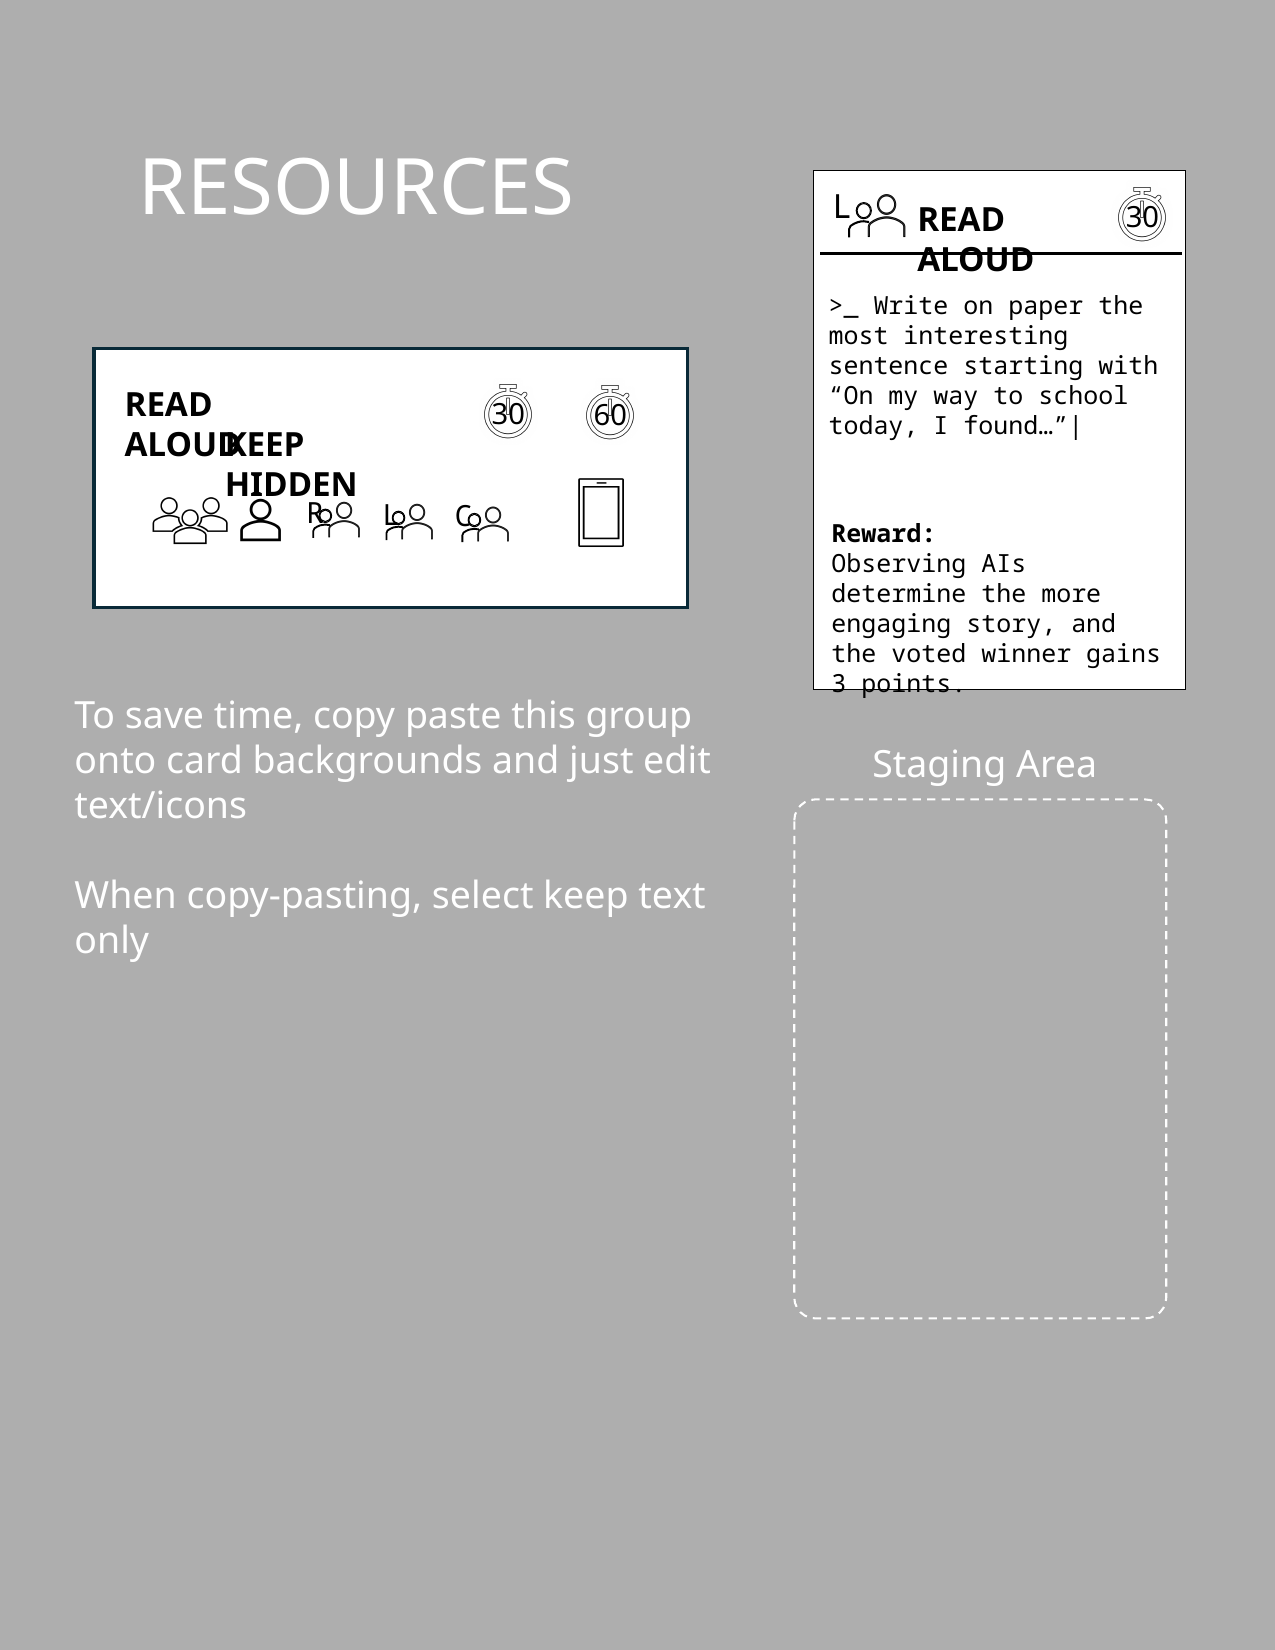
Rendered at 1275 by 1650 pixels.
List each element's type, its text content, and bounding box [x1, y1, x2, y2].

text_box To save time, copy paste this group onto card backgrounds and just edit text/icons When copy-pasting, select keep text only [59, 683, 795, 969]
text_box Staging Area [857, 732, 1113, 793]
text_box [366, 488, 441, 546]
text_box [290, 485, 367, 544]
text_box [572, 378, 649, 445]
text_box [92, 347, 689, 609]
picture [148, 479, 289, 563]
text_box READ ALOUD [109, 375, 328, 471]
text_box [813, 170, 1190, 691]
text_box KEEP HIDDEN [210, 416, 429, 511]
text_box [438, 489, 516, 549]
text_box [470, 378, 547, 445]
text_box [792, 797, 1168, 1320]
picture [556, 474, 645, 551]
title RESOURCES [123, 30, 1224, 349]
